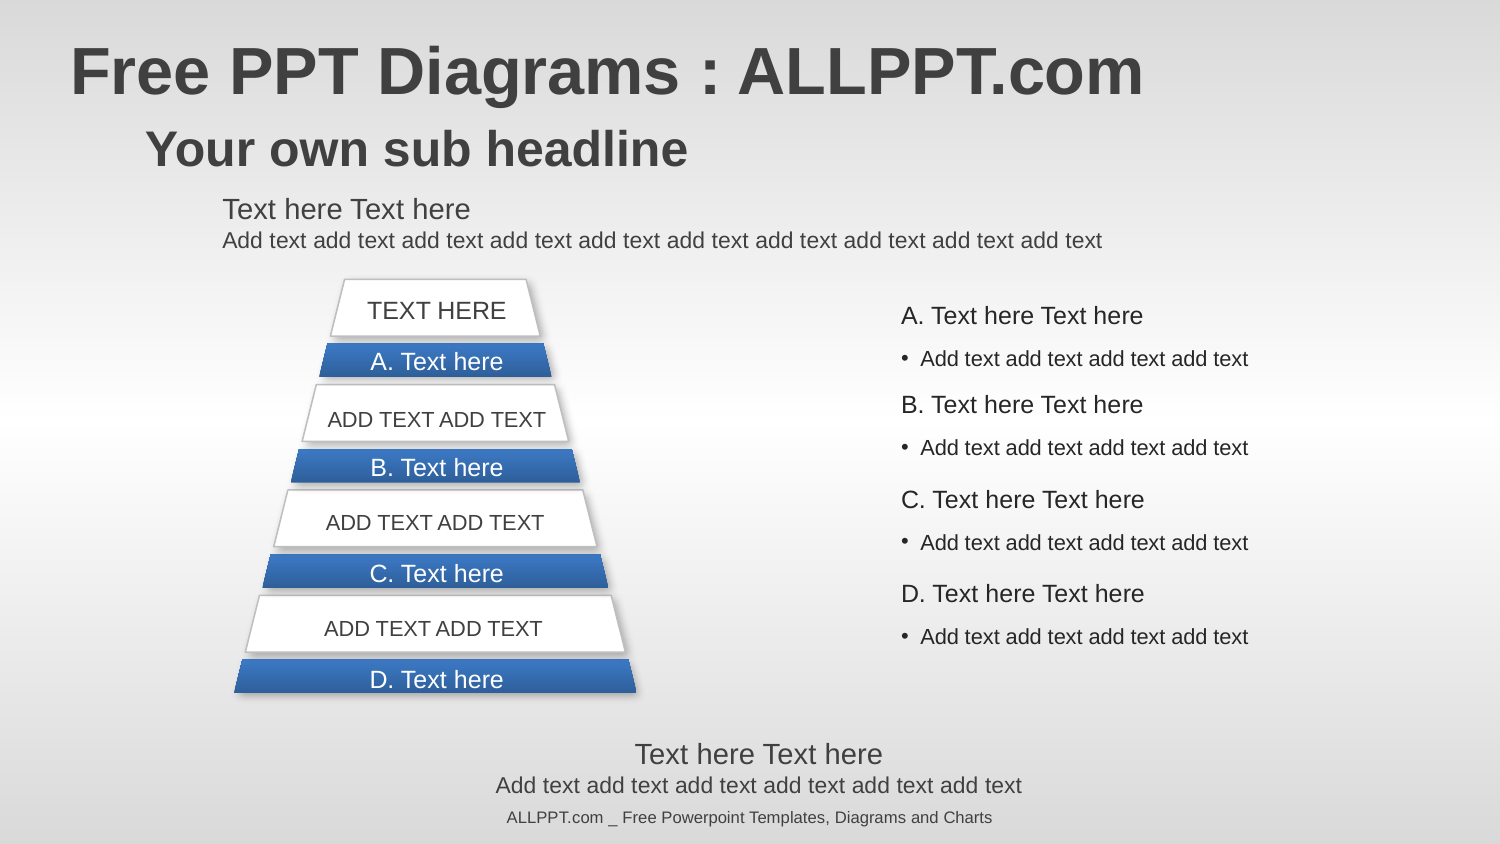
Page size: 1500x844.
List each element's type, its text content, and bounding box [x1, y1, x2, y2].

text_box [233, 278, 637, 694]
text_box Text here Text here Add text add text add text add text add text add text [224, 728, 1294, 806]
text_box D. Text here Text here Add text add text add text add text [886, 570, 1294, 657]
text_box Free PPT Diagrams : ALLPPT.com [0, 20, 1500, 115]
text_box ALLPPT.com _ Free Powerpoint Templates, Diagrams and Charts [0, 799, 1500, 835]
text_box A. Text here Text here Add text add text add text add text [886, 291, 1294, 378]
text_box C. Text here Text here Add text add text add text add text [886, 476, 1294, 562]
text_box Text here Text here Add text add text add text add text add text add text add text add text add text add text [207, 182, 1282, 260]
text_box B. Text here Text here Add text add text add text add text [886, 381, 1294, 468]
text_box Your own sub headline [130, 108, 1152, 184]
